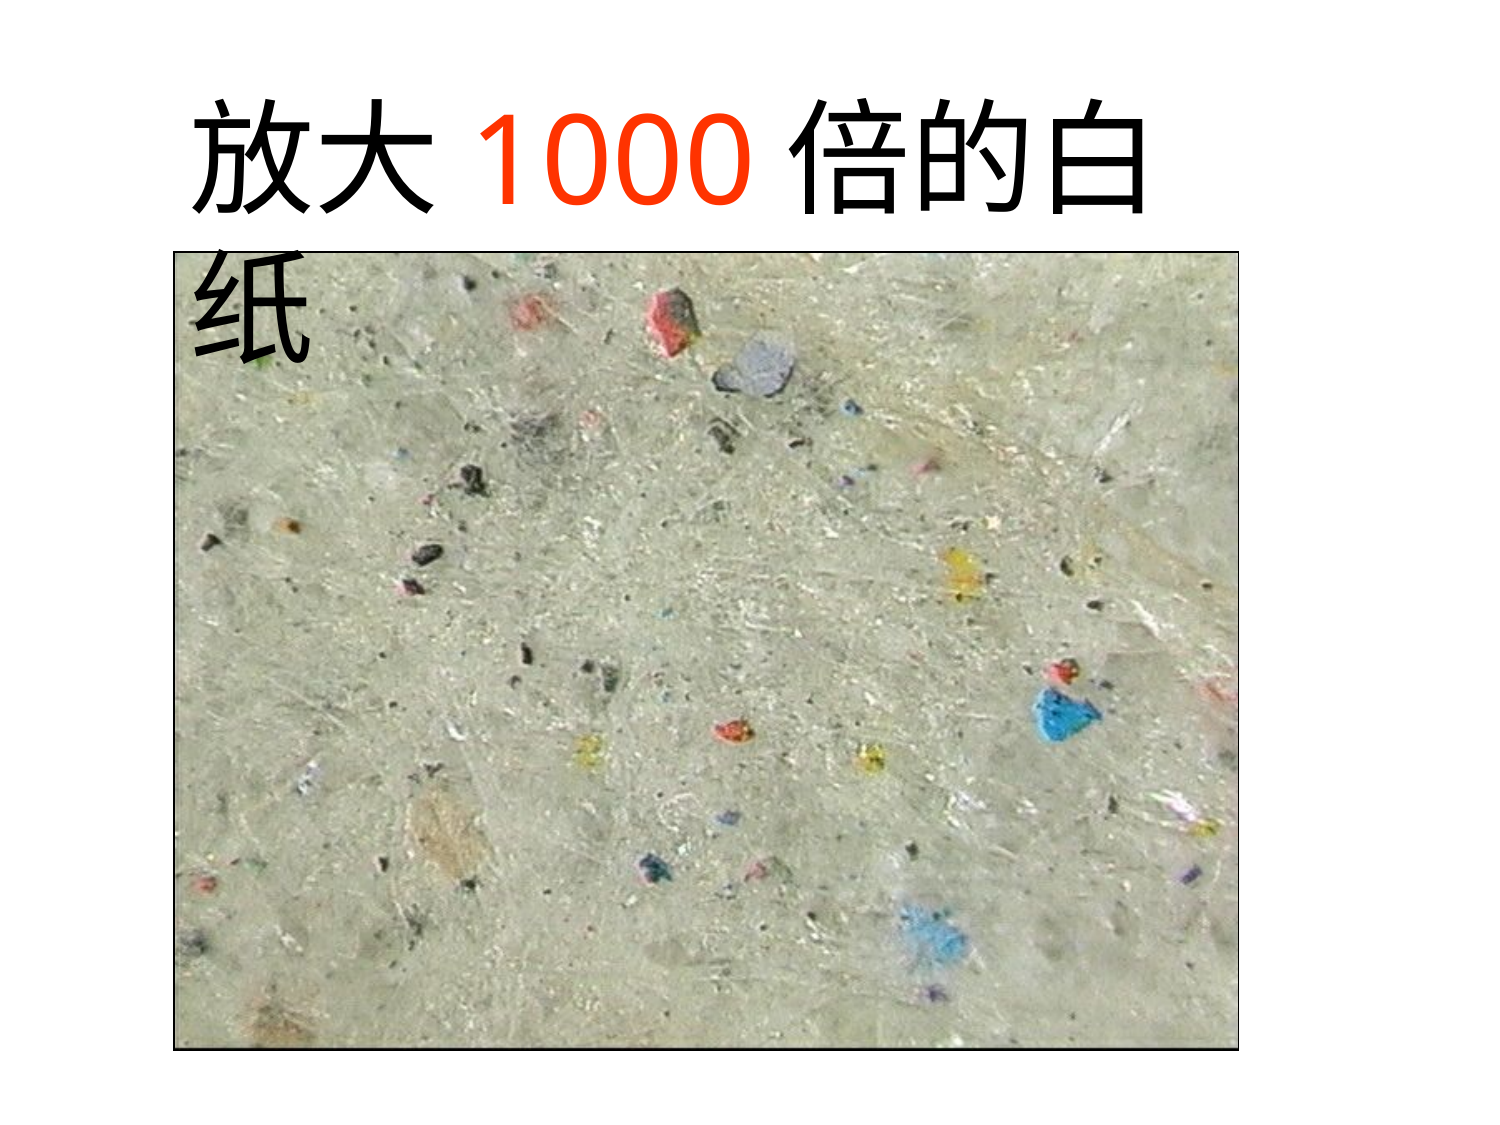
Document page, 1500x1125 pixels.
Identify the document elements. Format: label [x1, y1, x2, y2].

text_box [174, 72, 1275, 1050]
